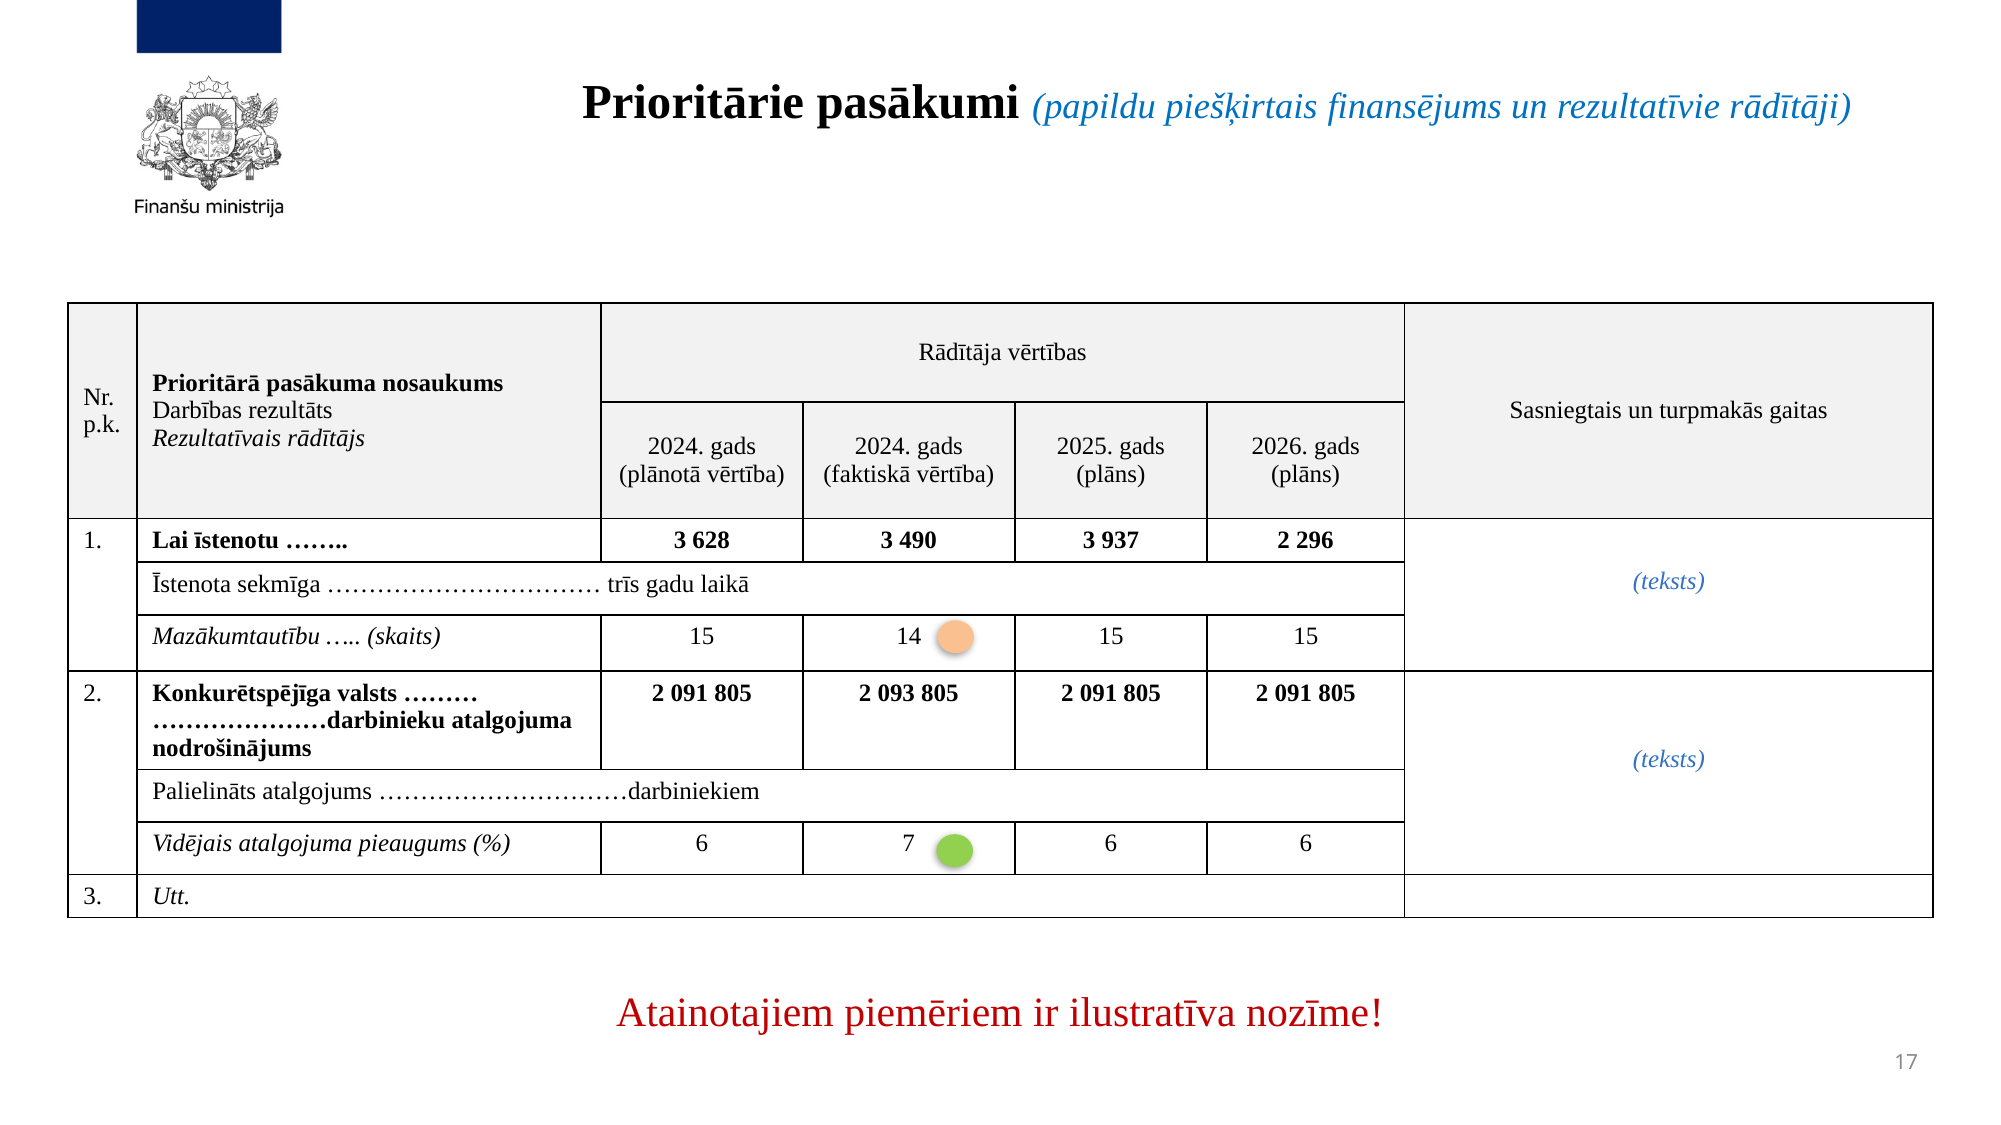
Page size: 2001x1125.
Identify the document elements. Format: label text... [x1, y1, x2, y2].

table_cell (teksts) [1405, 672, 1932, 874]
table_cell 6 [1208, 823, 1404, 874]
table_cell 2 091 805 [1208, 672, 1404, 769]
table_cell 7 [804, 823, 1014, 874]
text_box [933, 831, 977, 871]
table_cell 6 [602, 823, 802, 874]
table_cell Palielināts atalgojums …………………………darbiniekiem [138, 770, 1404, 821]
table_cell 15 [602, 616, 802, 670]
table_cell Vidējais atalgojuma pieaugums (%) [138, 823, 600, 874]
table_cell Konkurētspējīga valsts ……… …………………darbinieku atalgojuma nodrošinājums [138, 672, 600, 769]
table_cell 2026. gads (plāns) [1208, 403, 1404, 518]
table_cell 2 093 805 [804, 672, 1014, 769]
table_cell [1405, 875, 1932, 917]
table_cell 3 628 [602, 519, 802, 561]
table_cell 15 [1016, 616, 1206, 670]
table_cell 6 [1016, 823, 1206, 874]
table_header Rādītāja vērtības [602, 304, 1404, 401]
table_cell 3 490 [804, 519, 1014, 561]
text_box Atainotajiem piemēriem ir ilustratīva nozīme! [554, 977, 1446, 1065]
table_cell 2 091 805 [1016, 672, 1206, 769]
title Prioritārie pasākumi (papildu piešķirtais finansējums un rezultatīvie rādītāji) [566, 62, 1900, 233]
table_cell 2025. gads (plāns) [1016, 403, 1206, 518]
table_cell 2 296 [1208, 519, 1404, 561]
table_header Prioritārā pasākuma nosaukums Darbības rezultāts Rezultatīvais rādītājs [138, 304, 600, 518]
table_cell Utt. [138, 875, 1404, 917]
slide_number 17 [1841, 1037, 1934, 1088]
table_cell Lai īstenotu …….. [138, 519, 600, 561]
table_cell 2. [69, 672, 136, 874]
table_cell 15 [1208, 616, 1404, 670]
table_cell 2 091 805 [602, 672, 802, 769]
picture [64, 0, 354, 322]
table_cell 14 [804, 616, 1014, 670]
table_cell 1. [69, 519, 136, 670]
table_cell 3. [69, 875, 136, 917]
table_header Nr.p.k. [69, 304, 136, 518]
table_cell Īstenota sekmīga …………………………… trīs gadu laikā [138, 563, 1404, 614]
table_cell 3 937 [1016, 519, 1206, 561]
table_cell 2024. gads (plānotā vērtība) [602, 403, 802, 518]
text_box [936, 619, 975, 654]
table_cell Mazākumtautību ….. (skaits) [138, 616, 600, 670]
table_header Sasniegtais un turpmakās gaitas [1405, 304, 1932, 518]
table_cell 2024. gads (faktiskā vērtība) [804, 403, 1014, 518]
table_cell (teksts) [1405, 519, 1932, 670]
